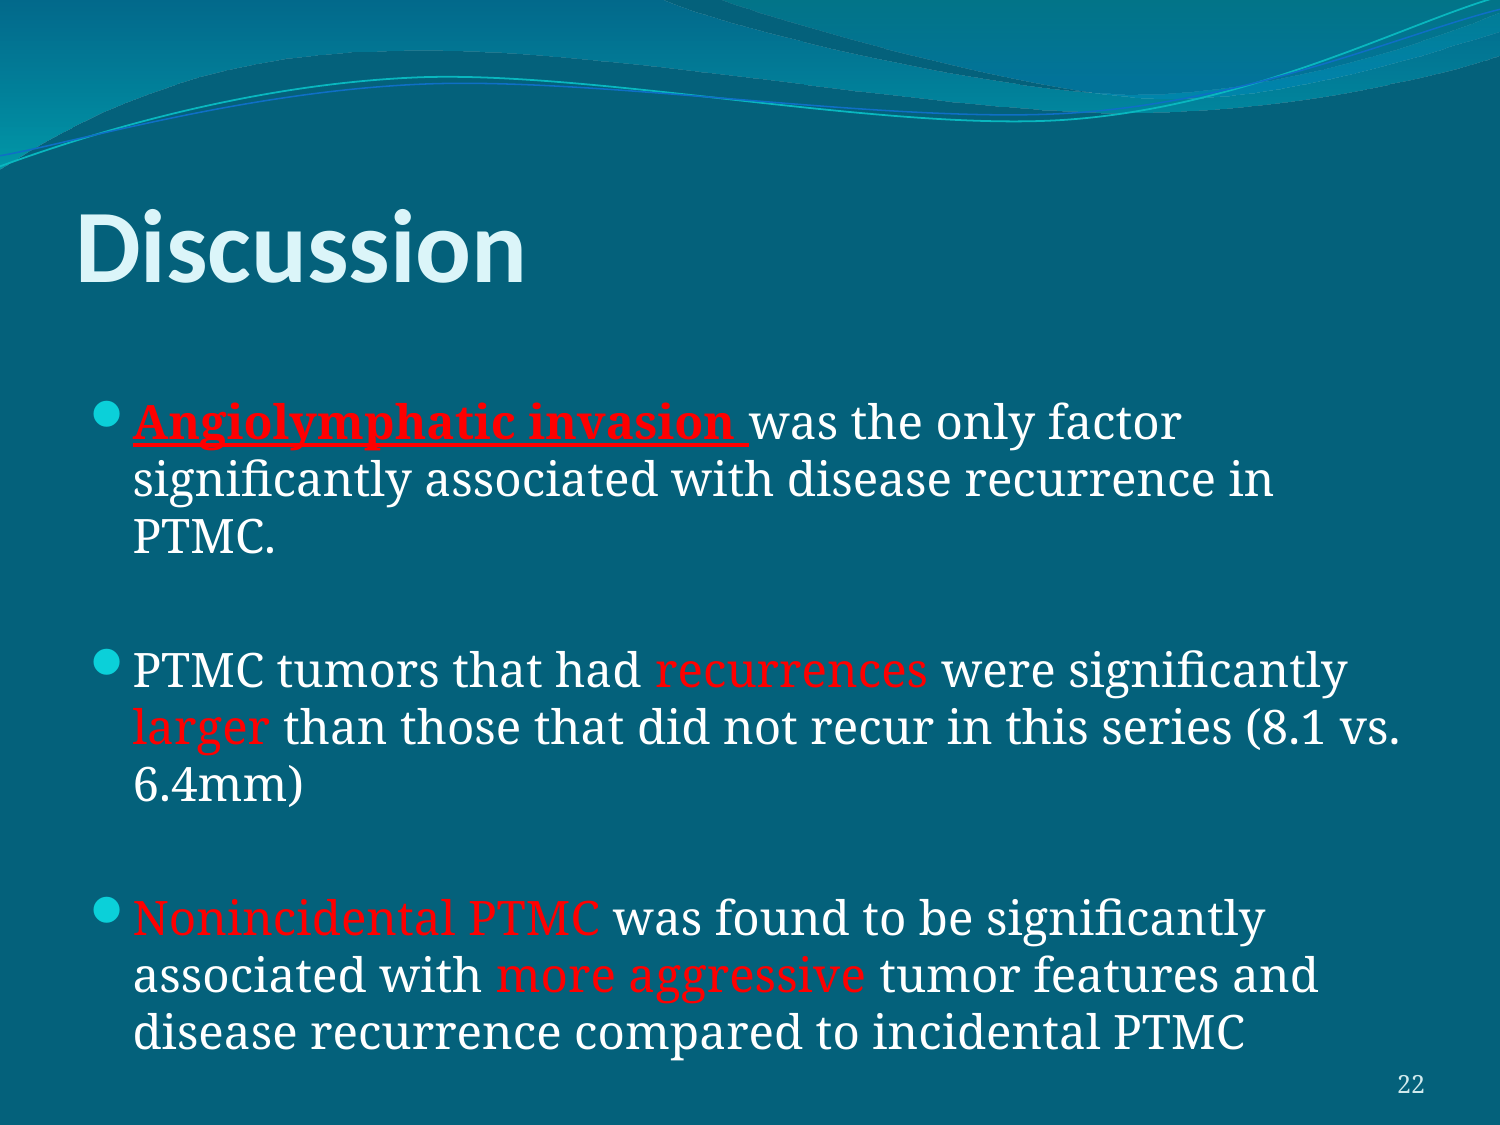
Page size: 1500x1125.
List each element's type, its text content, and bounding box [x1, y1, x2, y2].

slide_number 22 [1299, 1042, 1425, 1103]
title Discussion [75, 115, 1425, 303]
list Angiolymphatic invasion was the only factor significantly associated with disease recurrence in PTMC. PTMC tumors that had recurrences were significantly larger than those that did not recur in this series (8.1 vs. 6.4mm) Nonincidental PTMC was found to be significantly associated with more aggressive tumor features and disease recurrence compared to incidental PTMC [75, 317, 1425, 1071]
